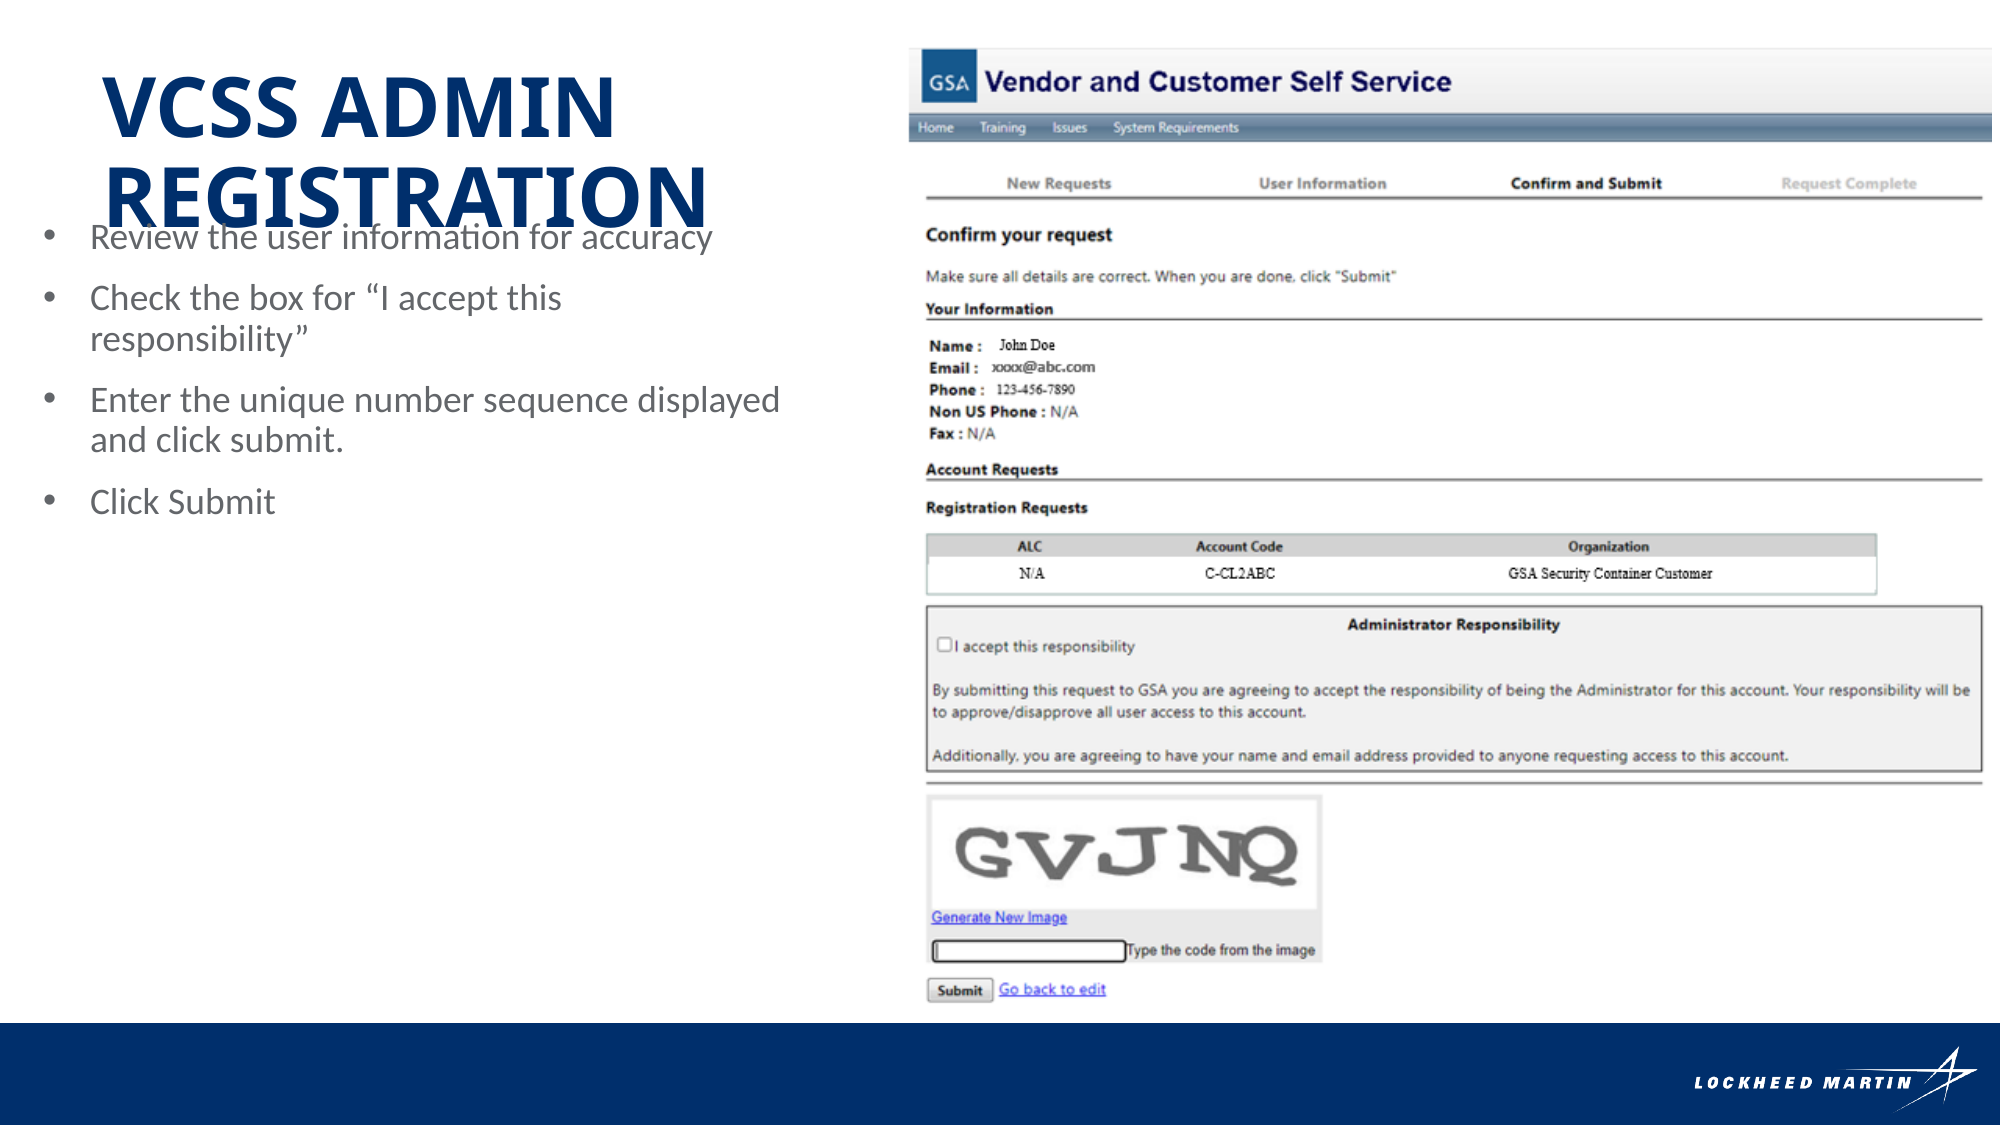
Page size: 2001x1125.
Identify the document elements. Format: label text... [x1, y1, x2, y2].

list Review the user information for accuracy Check the box for “I accept this responsibility” Enter the unique number sequence displayed and click submit. Click Submit [28, 209, 800, 929]
list VCSS Admin Registration [87, 57, 902, 150]
picture [902, 42, 1993, 1011]
